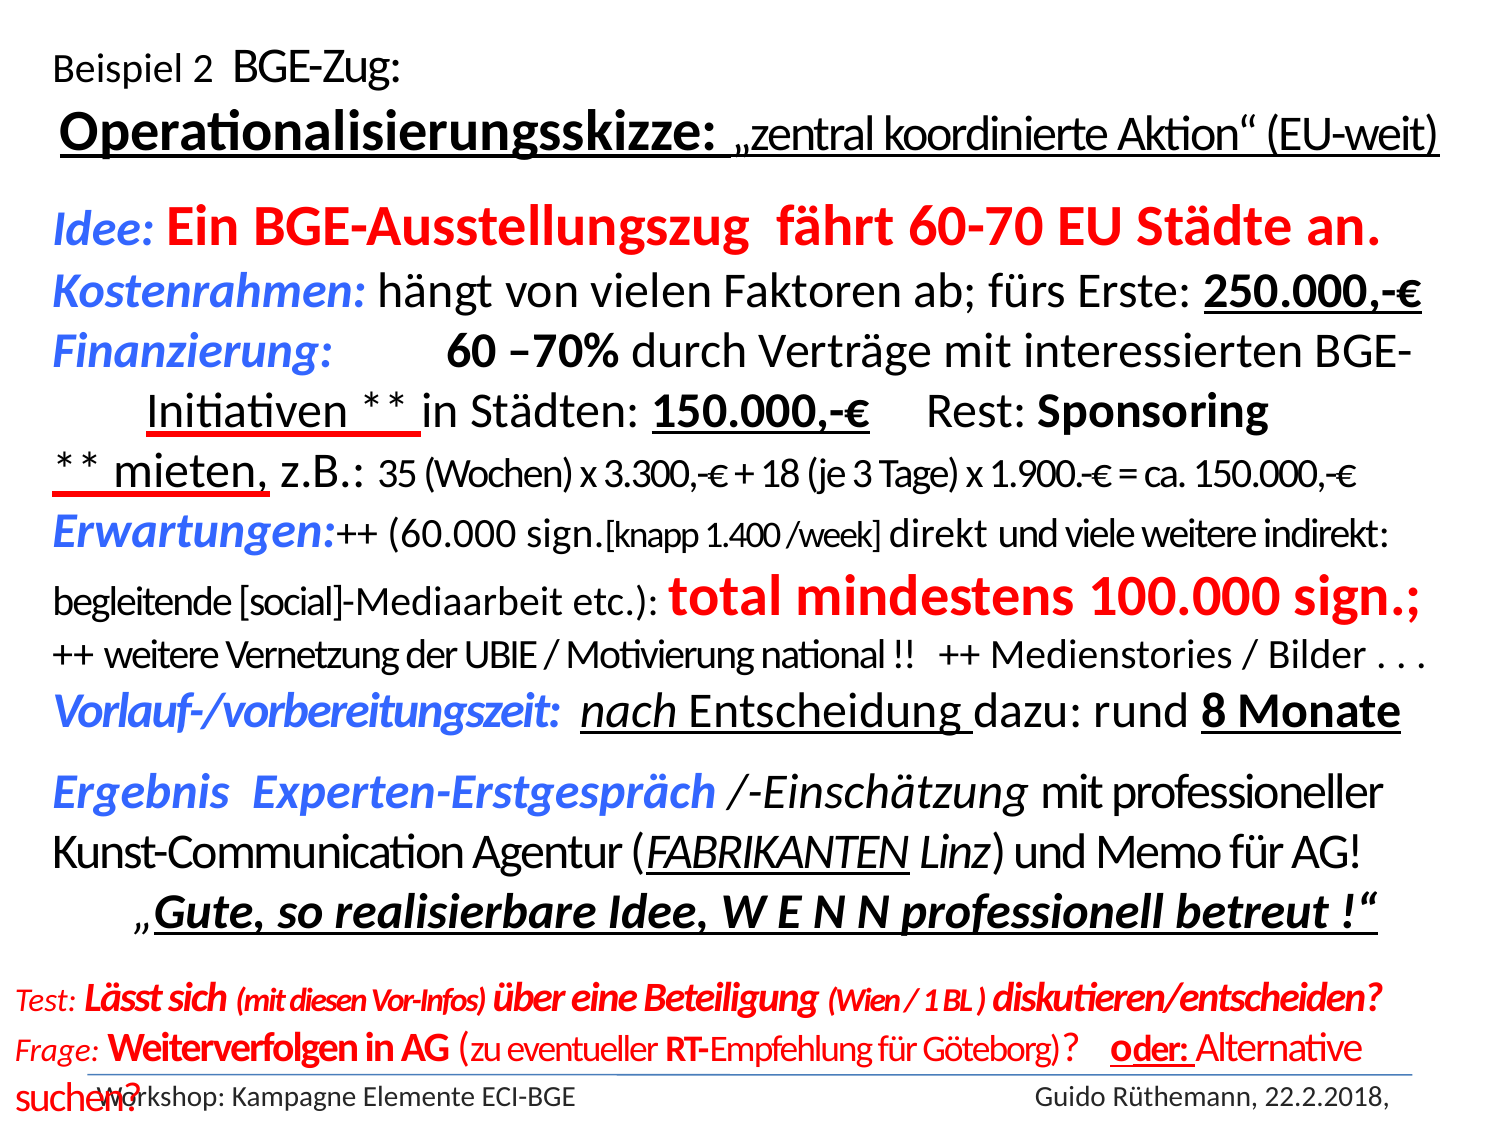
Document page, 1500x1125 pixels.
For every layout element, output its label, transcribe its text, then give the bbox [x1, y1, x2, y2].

text_box Beispiel 2 BGE-Zug: Operationalisierungsskizze: „zentral koordinierte Aktion“ (EU-weit) Idee: Ein BGE-Ausstellungszug fährt 60-70 EU Städte an. Kostenrahmen: hängt von vielen Faktoren ab; fürs Erste: 250.000,-€ Finanzierung: 60 –70% durch Verträge mit interessierten BGE- Initiativen ** in Städten: 150.000,-€ Rest: Sponsoring ** mieten, z.B.: 35 (Wochen) x 3.300,-€ + 18 (je 3 Tage) x 1.900.-€ = ca. 150.000,-€ Erwartungen:++ (60.000 sign.[knapp 1.400 /week] direkt und viele weitere indirekt: begleitende [social]-Mediaarbeit etc.): total mindestens 100.000 sign.; ++ weitere Vernetzung der UBIE / Motivierung national !! ++ Medienstories / Bilder . . . Vorlauf-/vorbereitungszeit: nach Entscheidung dazu: rund 8 Monate Ergebnis Experten-Erstgespräch /-Einschätzung mit professioneller Kunst-Communication Agentur (FABRIKANTEN Linz) und Memo für AG! „Gute, so realisierbare Idee, W E N N professionell betreut !“ [37, 24, 1463, 946]
text_box Test: Lässt sich (mit diesen Vor-Infos) über eine Beteiligung (Wien / 1 BL ) diskutieren/entscheiden? Frage: Weiterverfolgen in AG (zu eventueller RT-Empfehlung für Göteborg)? oder: Alternative suchen? [0, 962, 1500, 1125]
